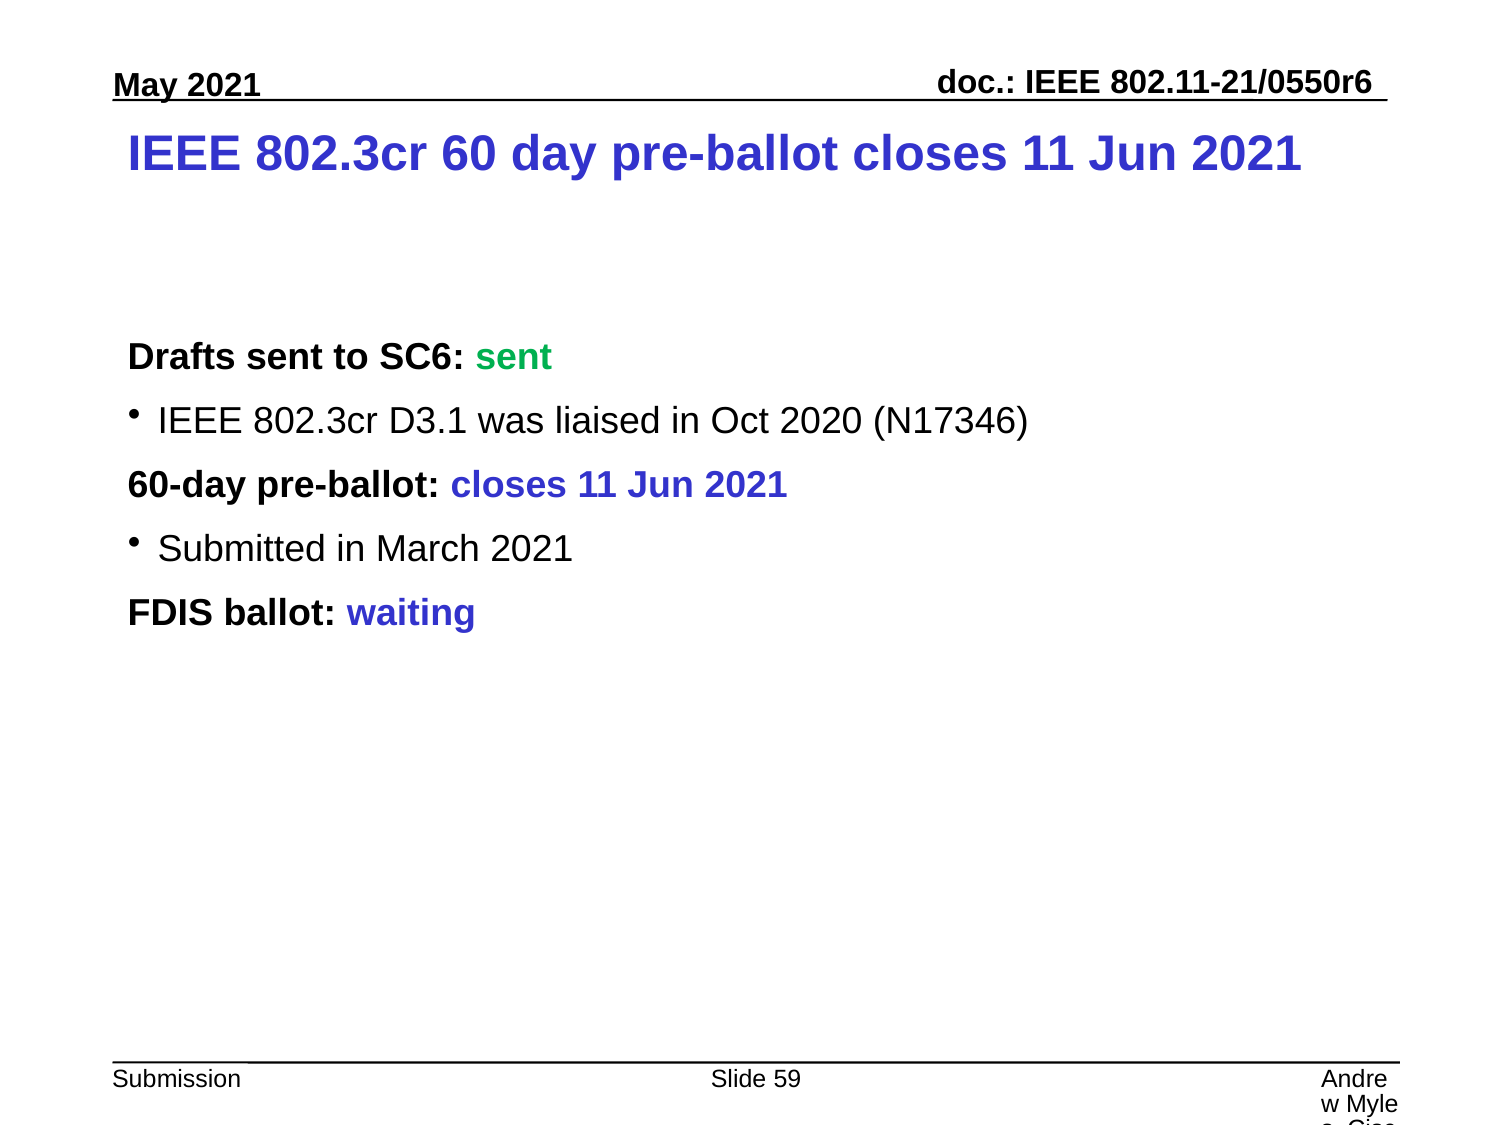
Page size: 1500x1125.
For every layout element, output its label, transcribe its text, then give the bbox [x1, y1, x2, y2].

slide_number Slide 59 [709, 1061, 803, 1093]
title IEEE 802.3cr 60 day pre-ballot closes 11 Jun 2021 [112, 112, 1388, 288]
footer Andrew Myles, Cisco [1320, 1061, 1402, 1093]
list Drafts sent to SC6: sent IEEE 802.3cr D3.1 was liaised in Oct 2020 (N17346) 60-day pre-ballot: closes 11 Jun 2021 Submitted in March 2021 FDIS ballot: waiting [112, 324, 1388, 1000]
